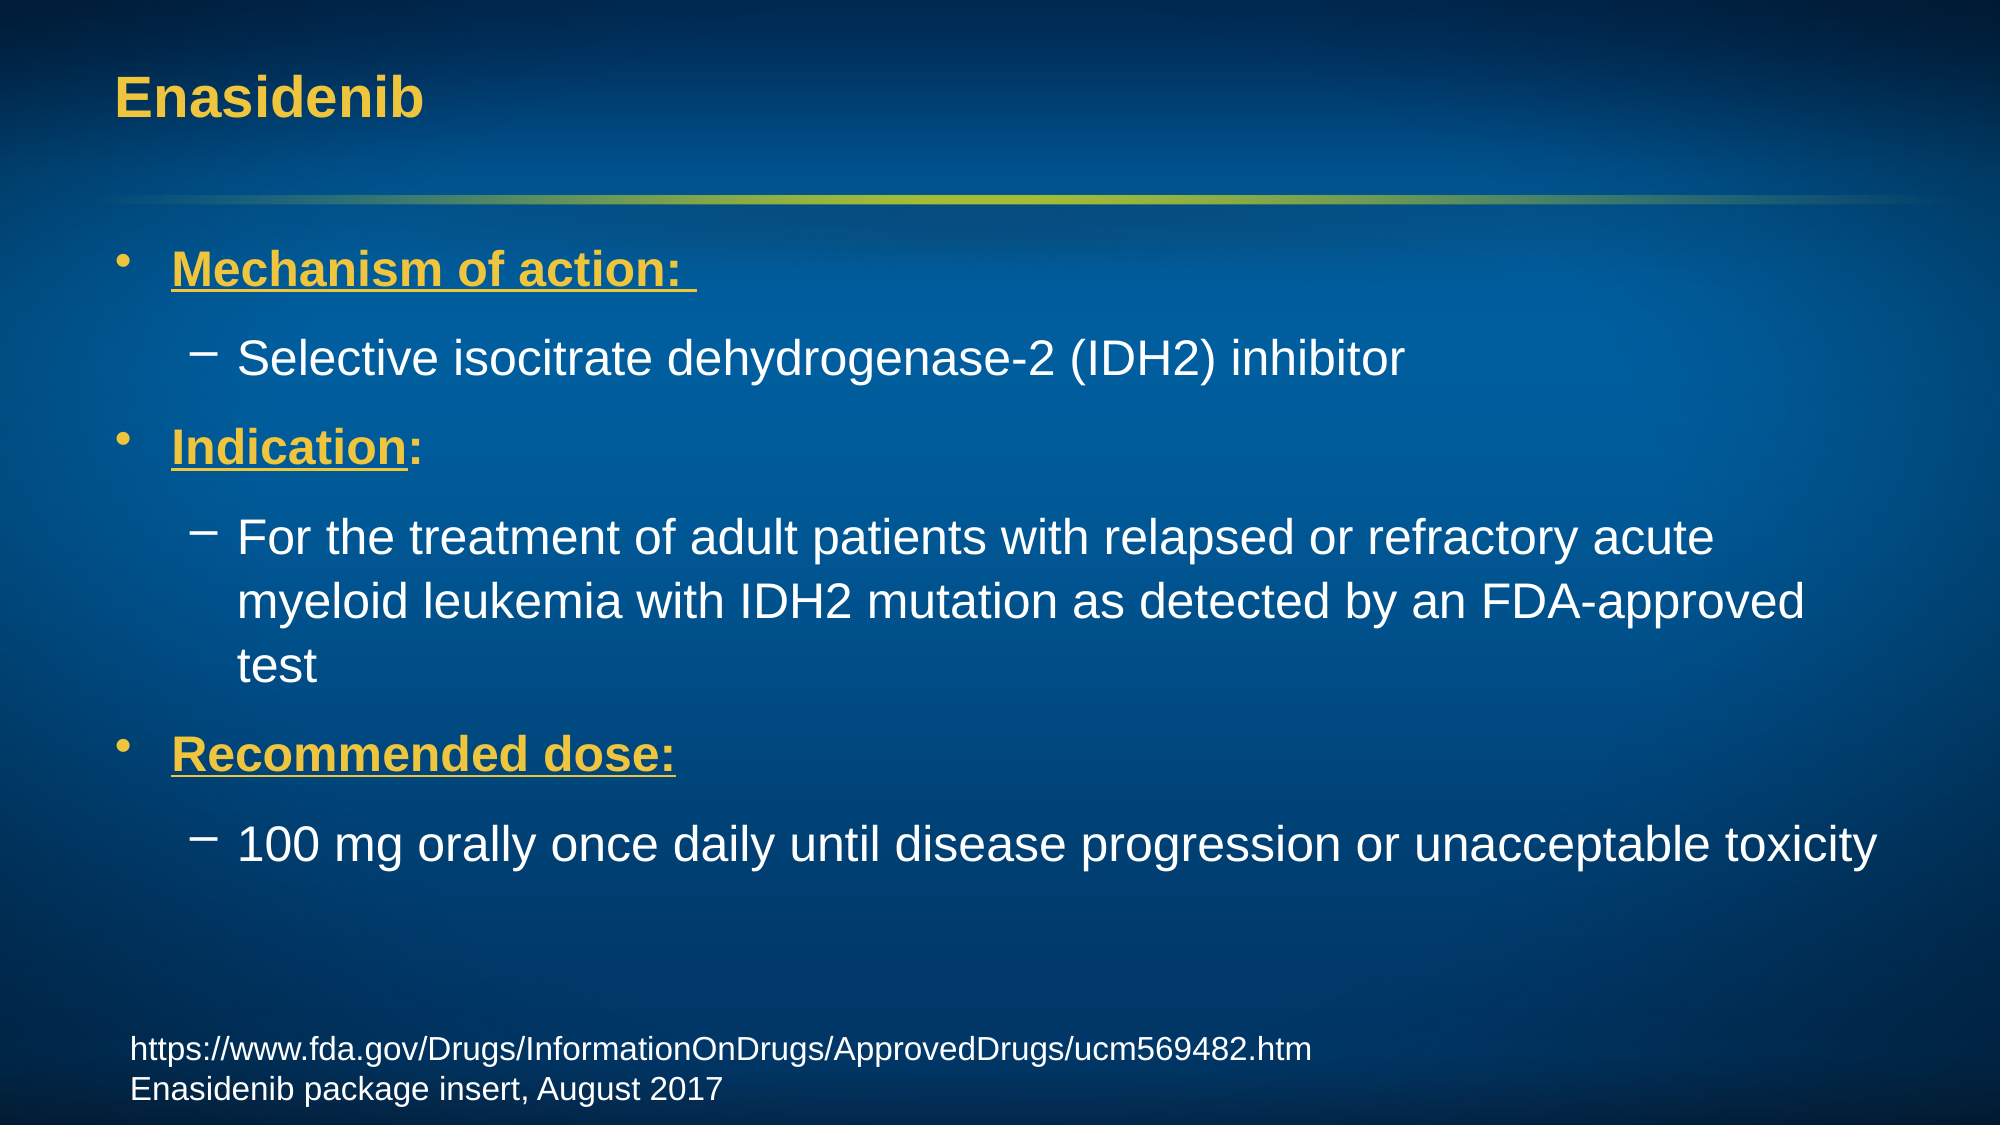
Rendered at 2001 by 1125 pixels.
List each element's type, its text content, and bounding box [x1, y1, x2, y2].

list Mechanism of action: Selective isocitrate dehydrogenase-2 (IDH2) inhibitor Indication: For the treatment of adult patients with relapsed or refractory acute myeloid leukemia with IDH2 mutation as detected by an FDA-approved test Recommended dose: 100 mg orally once daily until disease progression or unacceptable toxicity [99, 224, 1900, 1050]
picture [0, 0, 2000, 1125]
title Enasidenib [99, 0, 1900, 188]
text_box https://www.fda.gov/Drugs/InformationOnDrugs/ApprovedDrugs/ucm569482.htm Enasidenib package insert, August 2017 [99, 1050, 1900, 1122]
